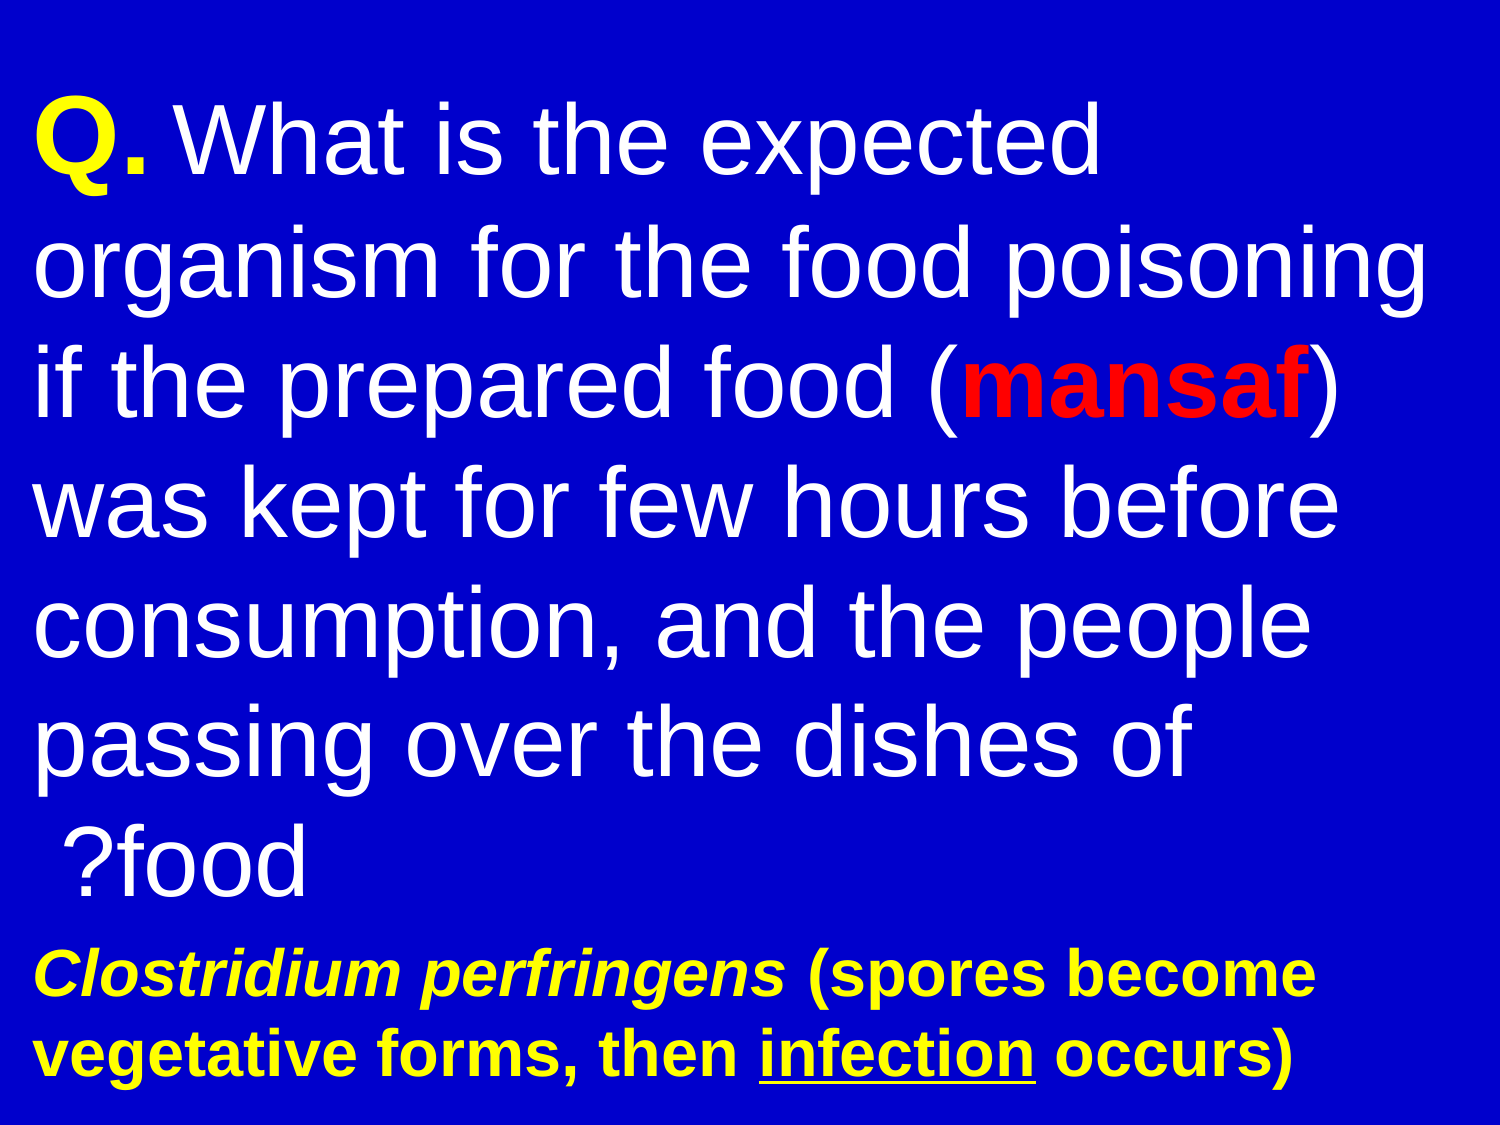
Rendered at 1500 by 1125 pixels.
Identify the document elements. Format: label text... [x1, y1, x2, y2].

list Q. What is the expected organism for the food poisoning if the prepared food (mansaf) was kept for few hours before consumption, and the people passing over the dishes of food? Clostridium perfringens (spores become vegetative forms, then infection occurs) [17, 54, 1471, 1094]
